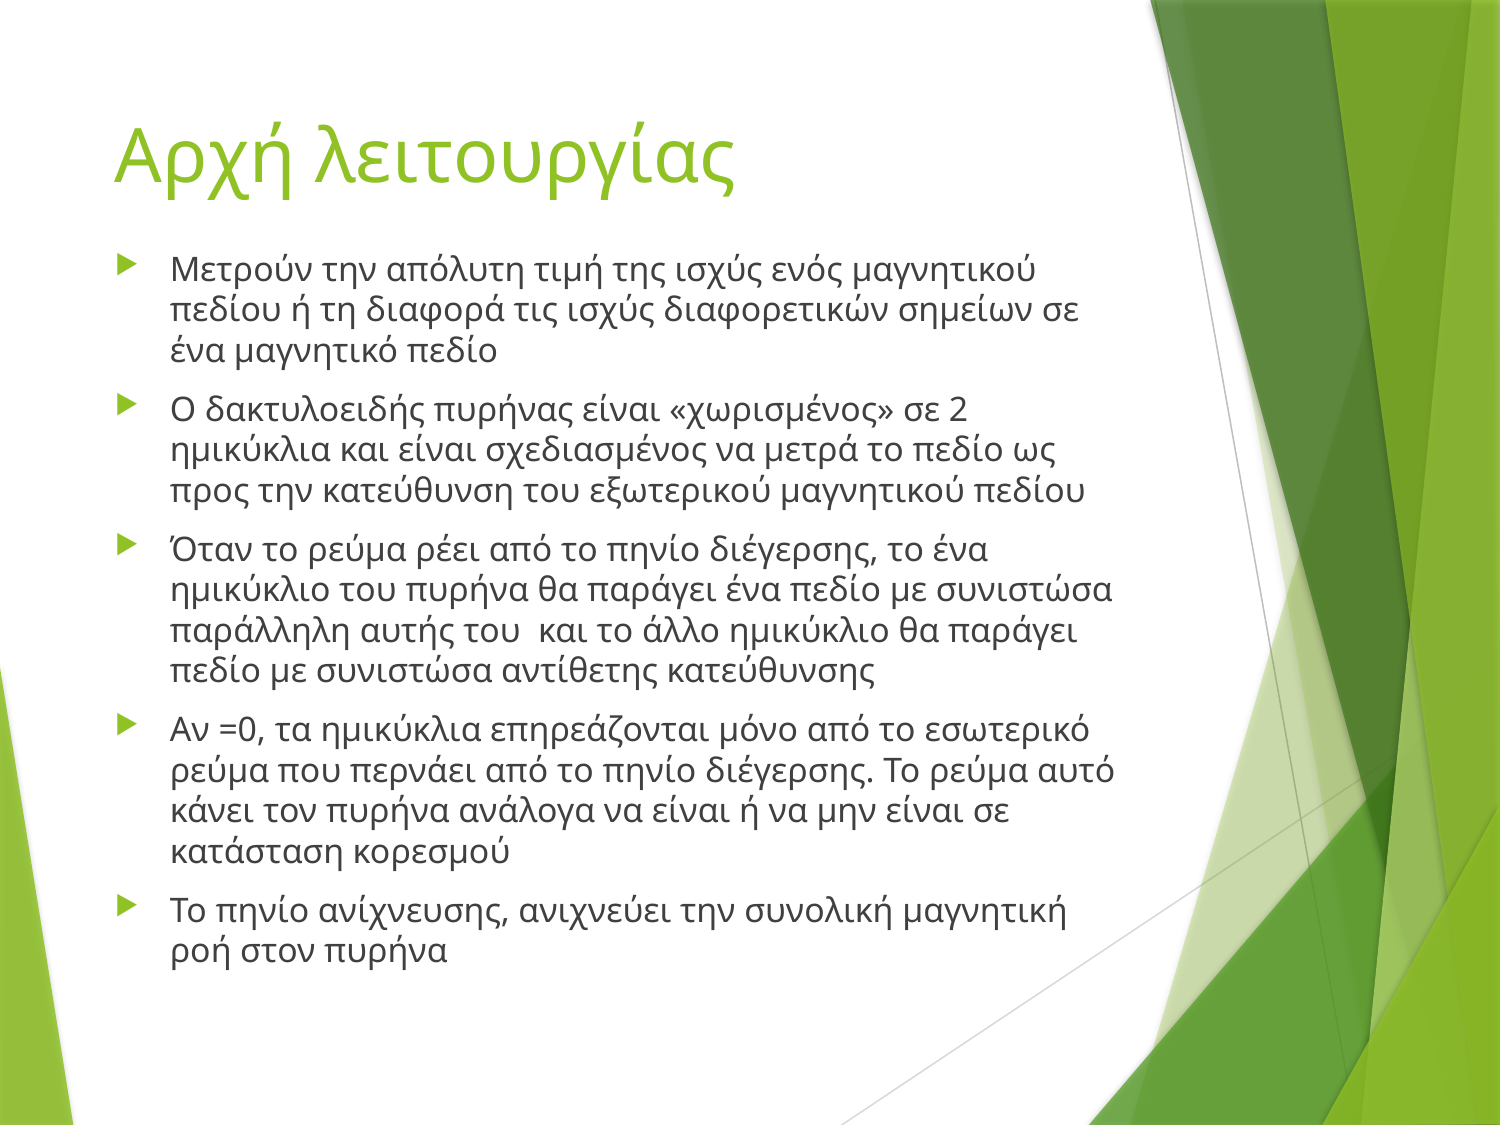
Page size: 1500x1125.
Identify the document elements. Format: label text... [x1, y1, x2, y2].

title Αρχή λειτουργίας [99, 99, 1142, 317]
